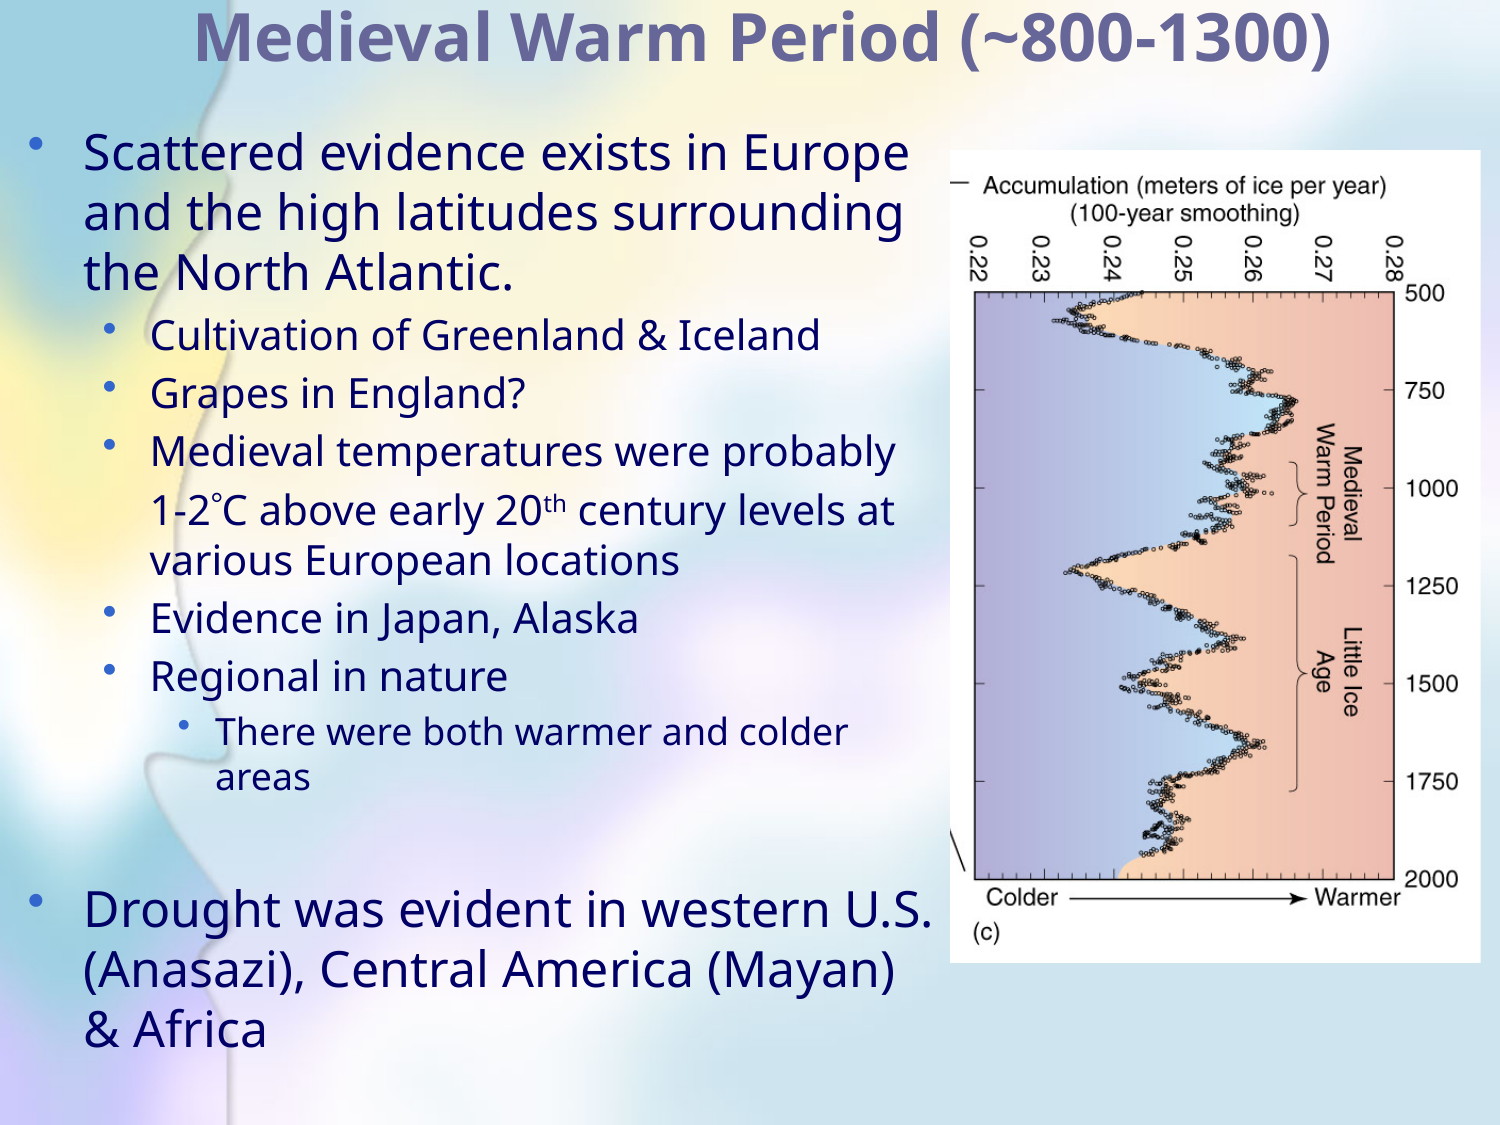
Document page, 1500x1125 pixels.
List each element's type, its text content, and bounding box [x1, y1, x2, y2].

list Scattered evidence exists in Europe and the high latitudes surrounding the North Atlantic. Cultivation of Greenland & Iceland Grapes in England? Medieval temperatures were probably 1-2C above early 20th century levels at various European locations Evidence in Japan, Alaska Regional in nature There were both warmer and colder areas Drought was evident in western U.S. (Anasazi), Central America (Mayan) & Africa [12, 112, 951, 1101]
picture [0, 0, 1500, 1125]
title Medieval Warm Period (~800-1300) [24, 0, 1500, 113]
